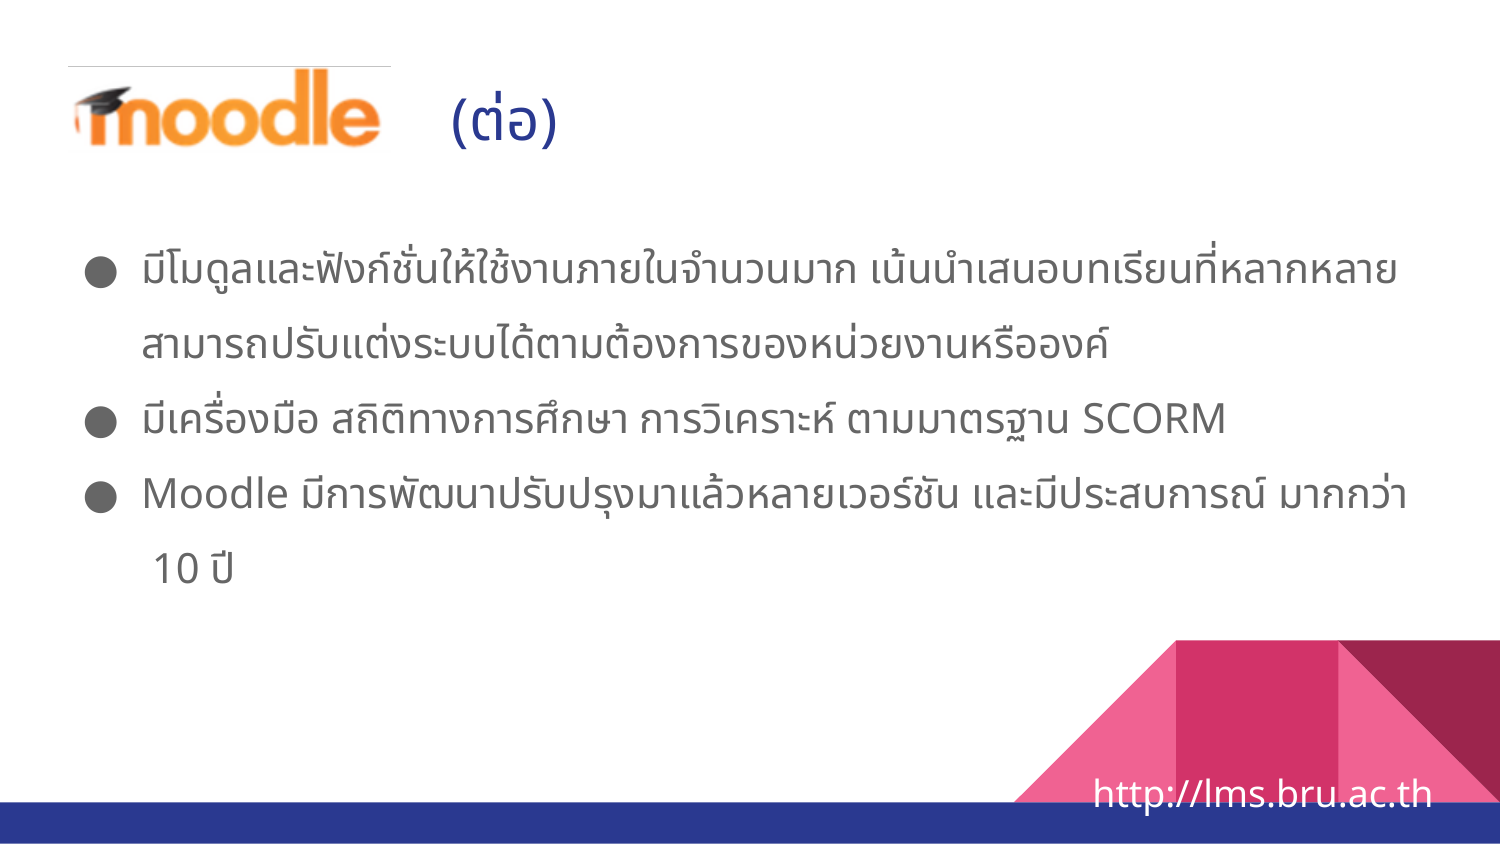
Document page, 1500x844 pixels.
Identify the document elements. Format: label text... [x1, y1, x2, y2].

title http://lms.bru.ac.th [51, 730, 1449, 830]
list มีโมดูลและฟังก์ชั่นให้ใช้งานภายในจำนวนมาก เน้นนำเสนอบทเรียนที่หลากหลาย สามารถปรับแต่งระบบได้ตามต้องการของหน่วยงานหรือองค์ มีเครื่องมือ สถิติทางการศึกษา การวิเคราะห์ ตามมาตรฐาน SCORM Moodle มีการพัฒนาปรับปรุงมาแล้วหลายเวอร์ชัน และมีประสบการณ์ มากกว่า 10 ปี [51, 201, 1449, 730]
title Moodle (ต่อ) [51, 67, 1449, 167]
picture [68, 64, 391, 153]
